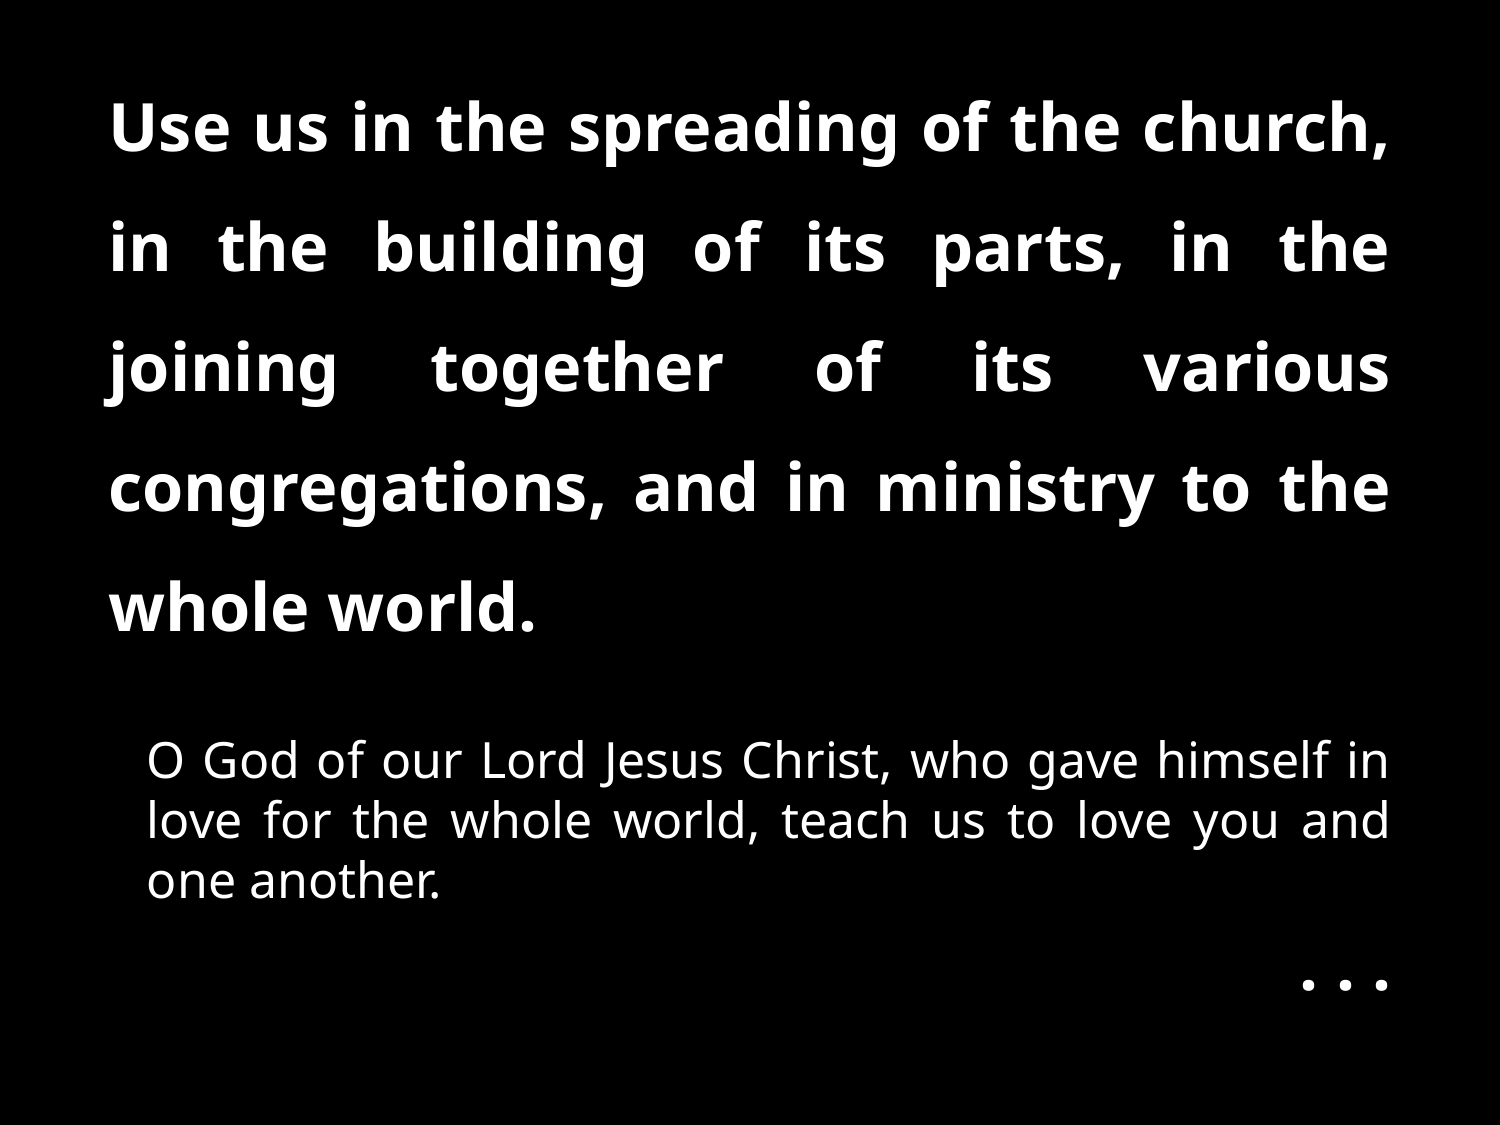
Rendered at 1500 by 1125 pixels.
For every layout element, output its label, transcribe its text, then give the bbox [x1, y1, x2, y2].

text_box Use us in the spreading of the church, in the building of its parts, in the joining together of its various congregations, and in ministry to the whole world. O God of our Lord Jesus Christ, who gave himself in love for the whole world, teach us to love you and one another. . . . [93, 37, 1407, 1012]
